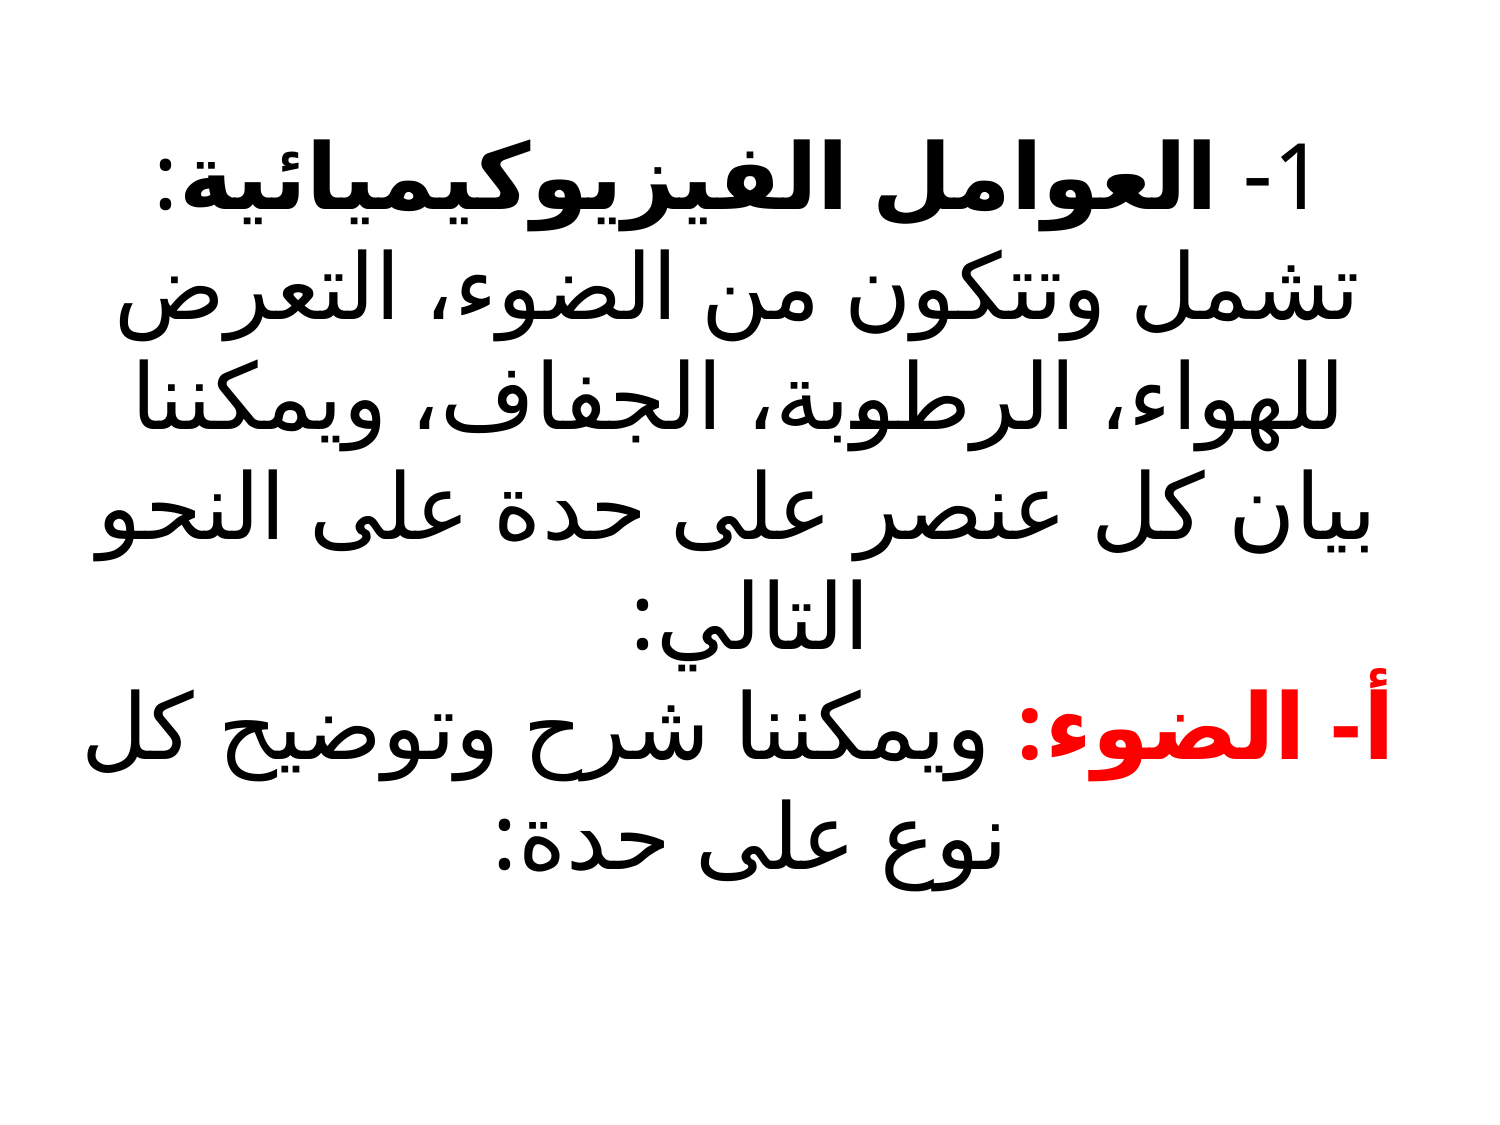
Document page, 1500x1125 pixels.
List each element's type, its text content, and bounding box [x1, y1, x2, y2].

title 1- العوامل الفيزيوكيميائية: تشمل وتتكون من الضوء، التعرض للهواء، الرطوبة، الجفاف، ويمكننا بيان كل عنصر على حدة على النحو التالي: أ- الضوء: ويمكننا شرح وتوضيح كل نوع على حدة: [29, 45, 1447, 1071]
